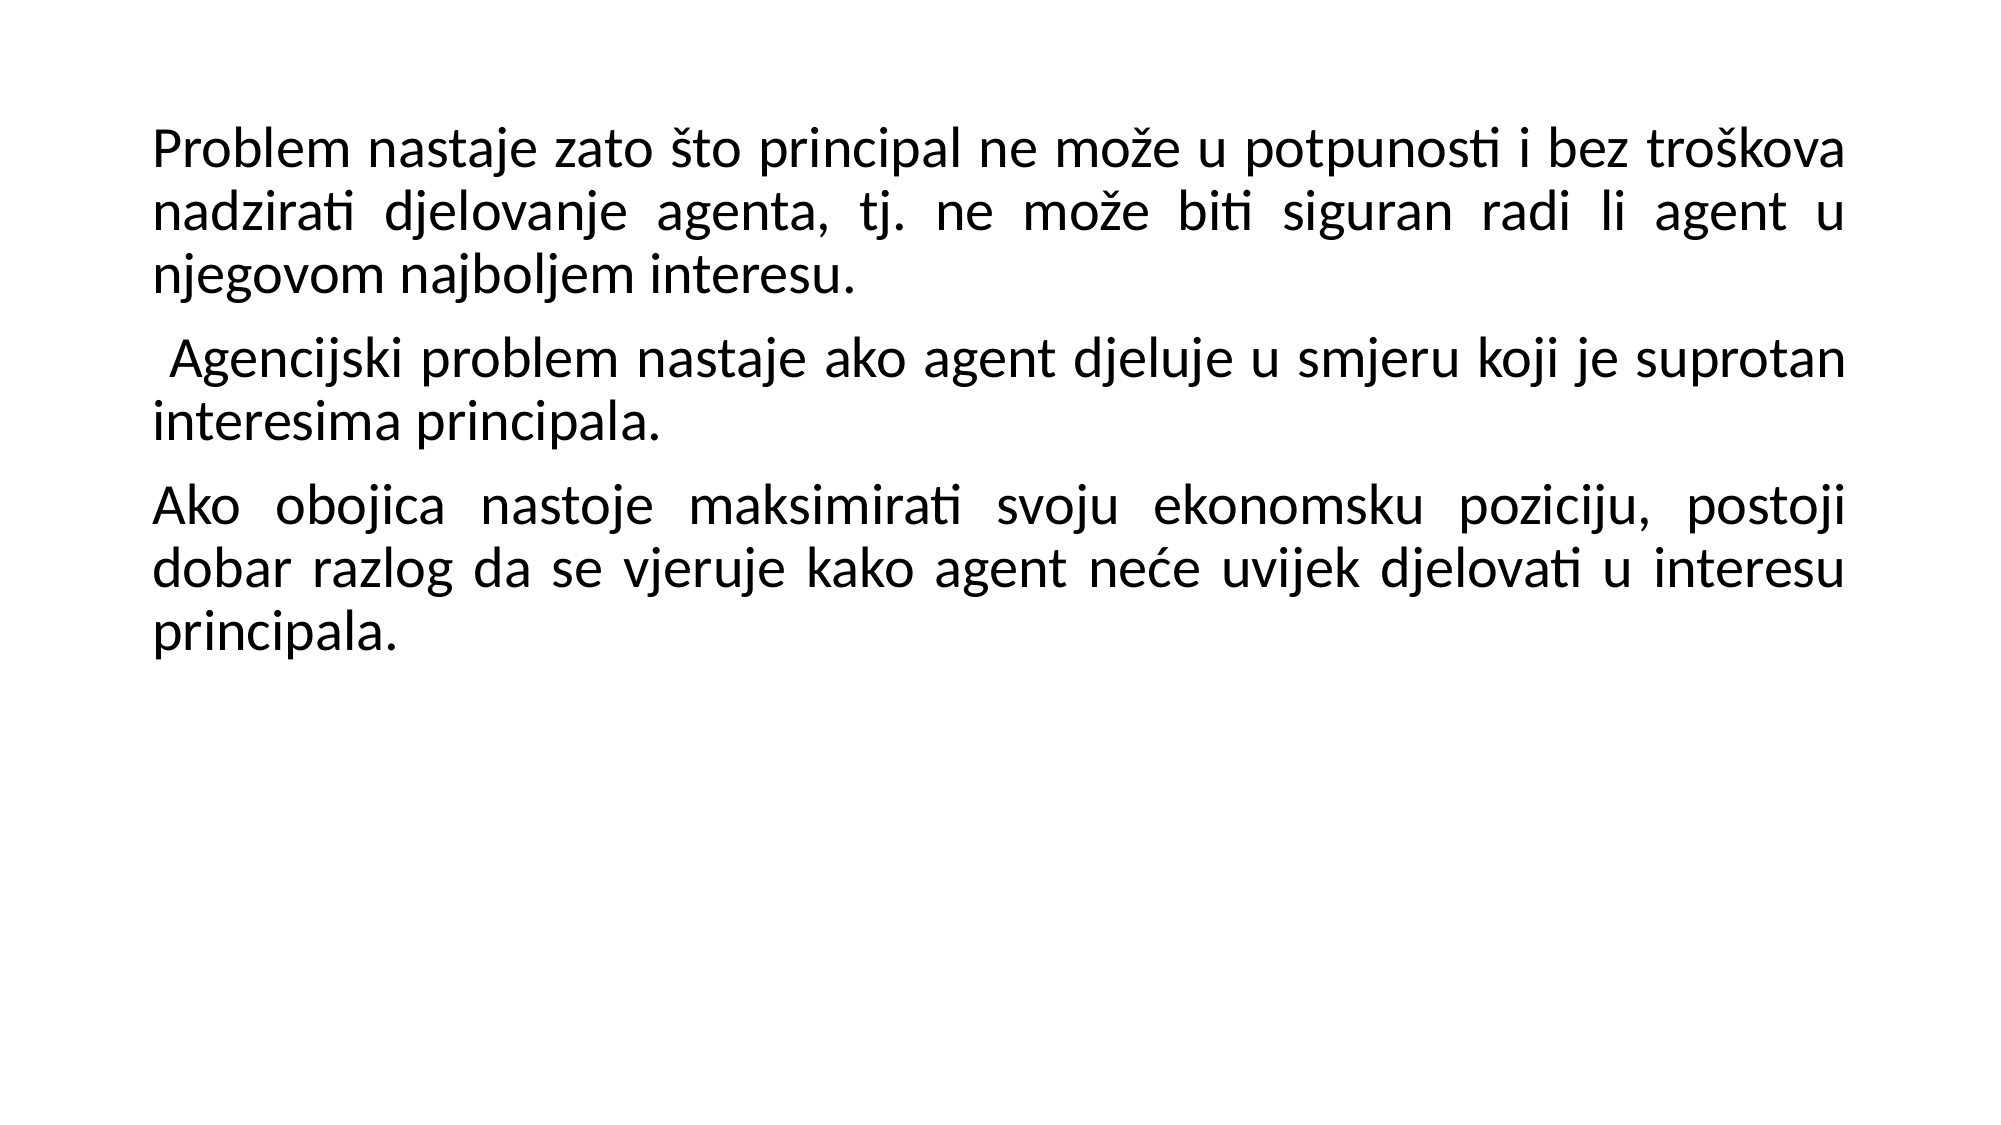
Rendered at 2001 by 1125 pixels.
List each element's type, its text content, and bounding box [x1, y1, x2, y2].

list Problem nastaje zato što principal ne može u potpunosti i bez troškova nadzirati djelovanje agenta, tj. ne može biti siguran radi li agent u njegovom najboljem interesu. Agencijski problem nastaje ako agent djeluje u smjeru koji je suprotan interesima principala. Ako obojica nastoje maksimirati svoju ekonomsku poziciju, postoji dobar razlog da se vjeruje kako agent neće uvijek djelovati u interesu principala. [137, 109, 1863, 1014]
